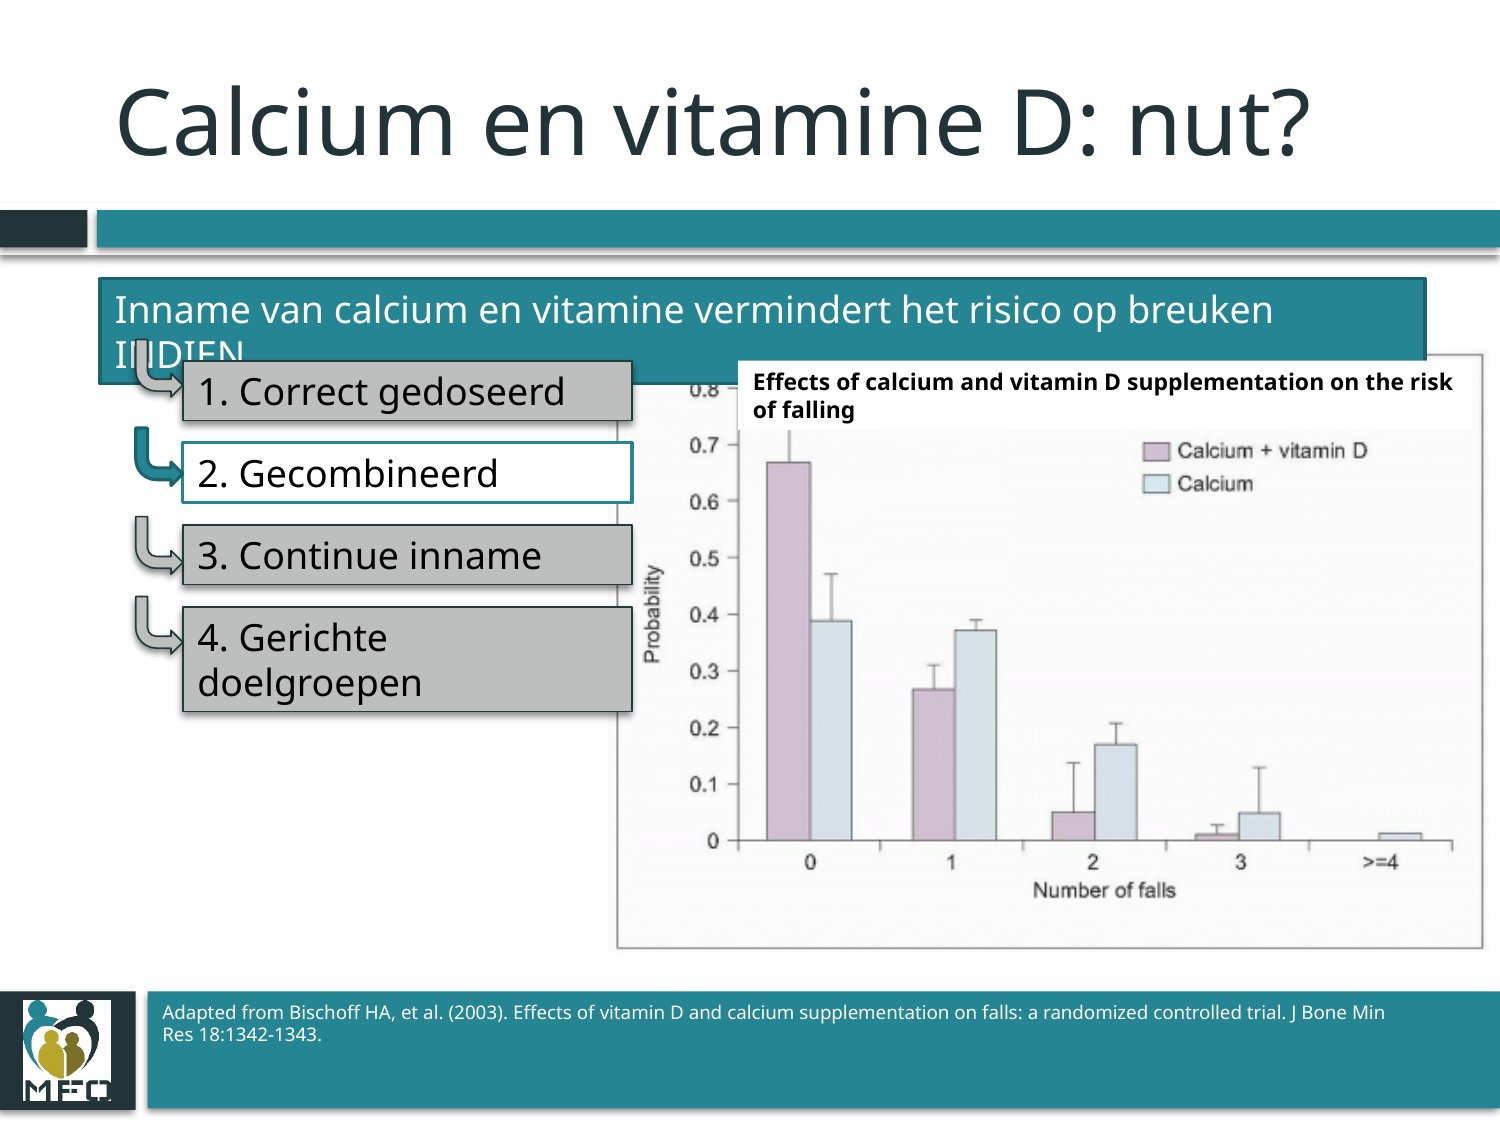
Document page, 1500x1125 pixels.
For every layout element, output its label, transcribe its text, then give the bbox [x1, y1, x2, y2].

picture [607, 349, 1490, 953]
text_box Inname van calcium en vitamine vermindert het risico op breuken INDIEN… [98, 277, 1427, 385]
text_box [134, 426, 184, 487]
text_box 1. Correct gedoseerd [182, 360, 602, 421]
text_box 3. Continue inname [182, 524, 602, 585]
title Calcium en vitamine D: nut? [99, 37, 1438, 200]
text_box 4. Gerichte doelgroepen [182, 606, 602, 712]
text_box [134, 595, 184, 655]
text_box [134, 515, 184, 575]
text_box 2. Gecombineerd [181, 441, 602, 504]
text_box [134, 338, 184, 398]
picture [23, 1000, 111, 1101]
list Adapted from Bischoff HA, et al. (2003). Effects of vitamin D and calcium supplementation on falls: a randomized controlled trial. J Bone Min Res 18:1342-1343. [147, 992, 1425, 1109]
